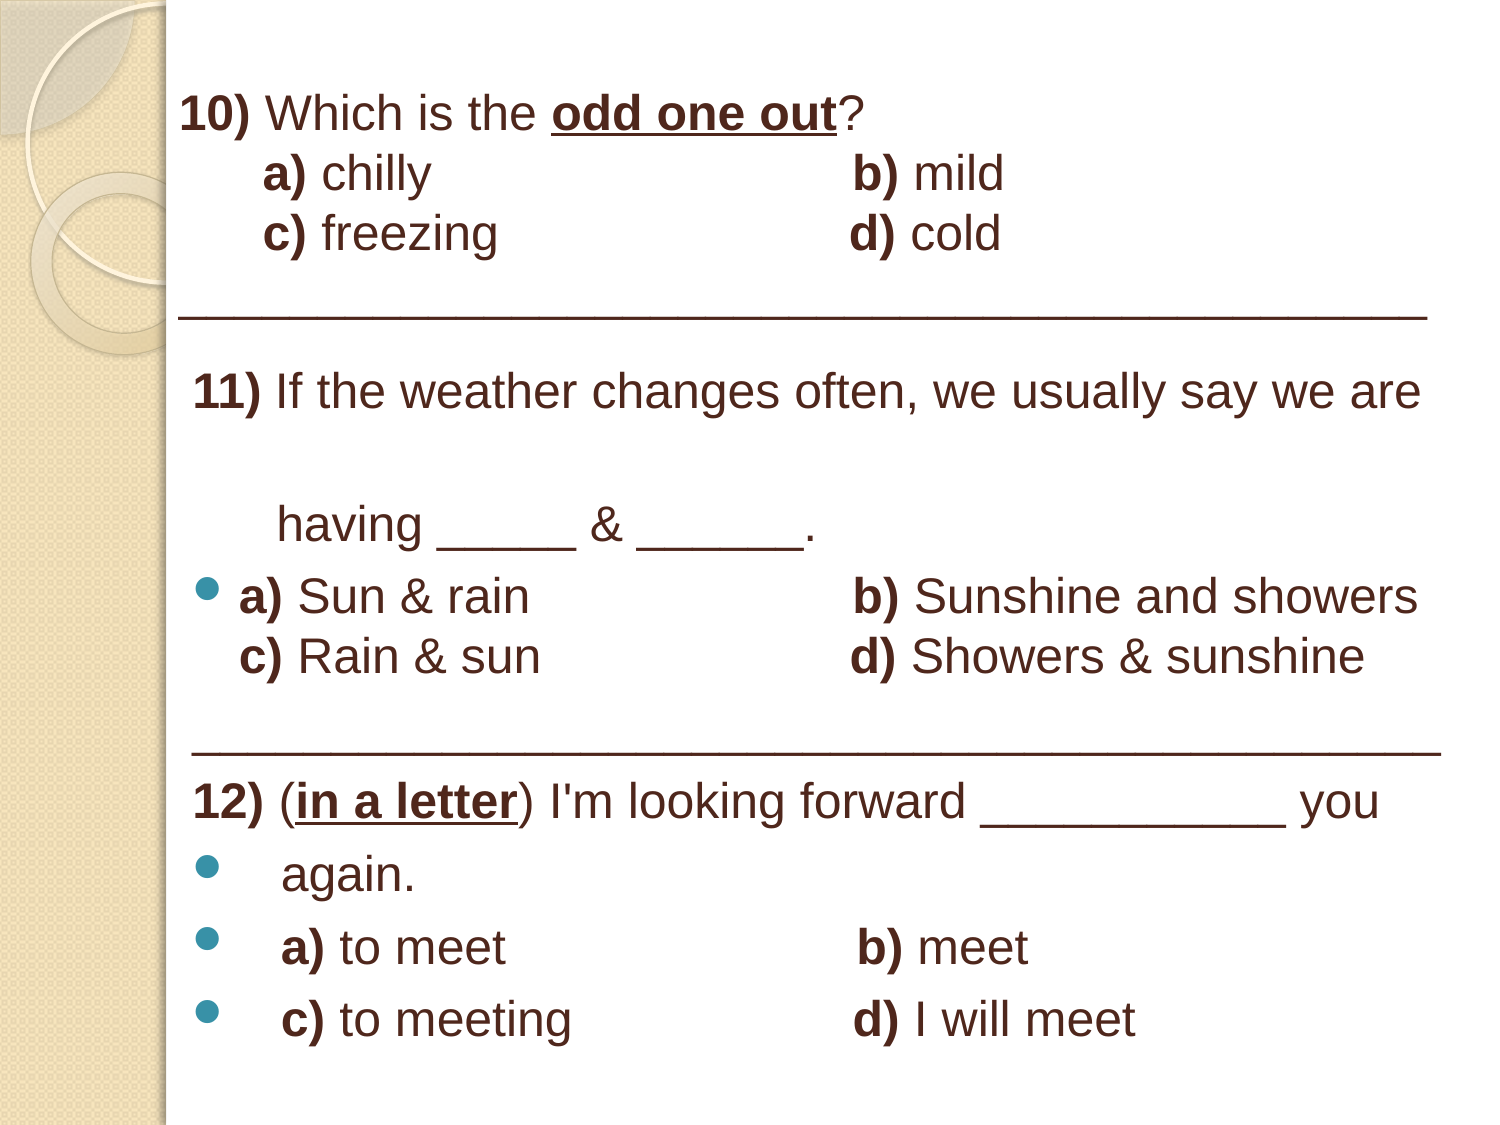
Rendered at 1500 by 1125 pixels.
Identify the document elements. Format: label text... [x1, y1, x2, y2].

list 11) If the weather changes often, we usually say we are having _____ & ______. a) Sun & rain b) Sunshine and showers c) Rain & sun d) Showers & sunshine _____________________________________________ 12) (in a letter) I'm looking forward ___________ you again. a) to meet b) meet c) to meeting d) I will meet [164, 351, 1466, 1125]
title 10) Which is the odd one out? a) chilly b) mild c) freezing d) cold _____________________________________________ [164, 0, 1466, 282]
